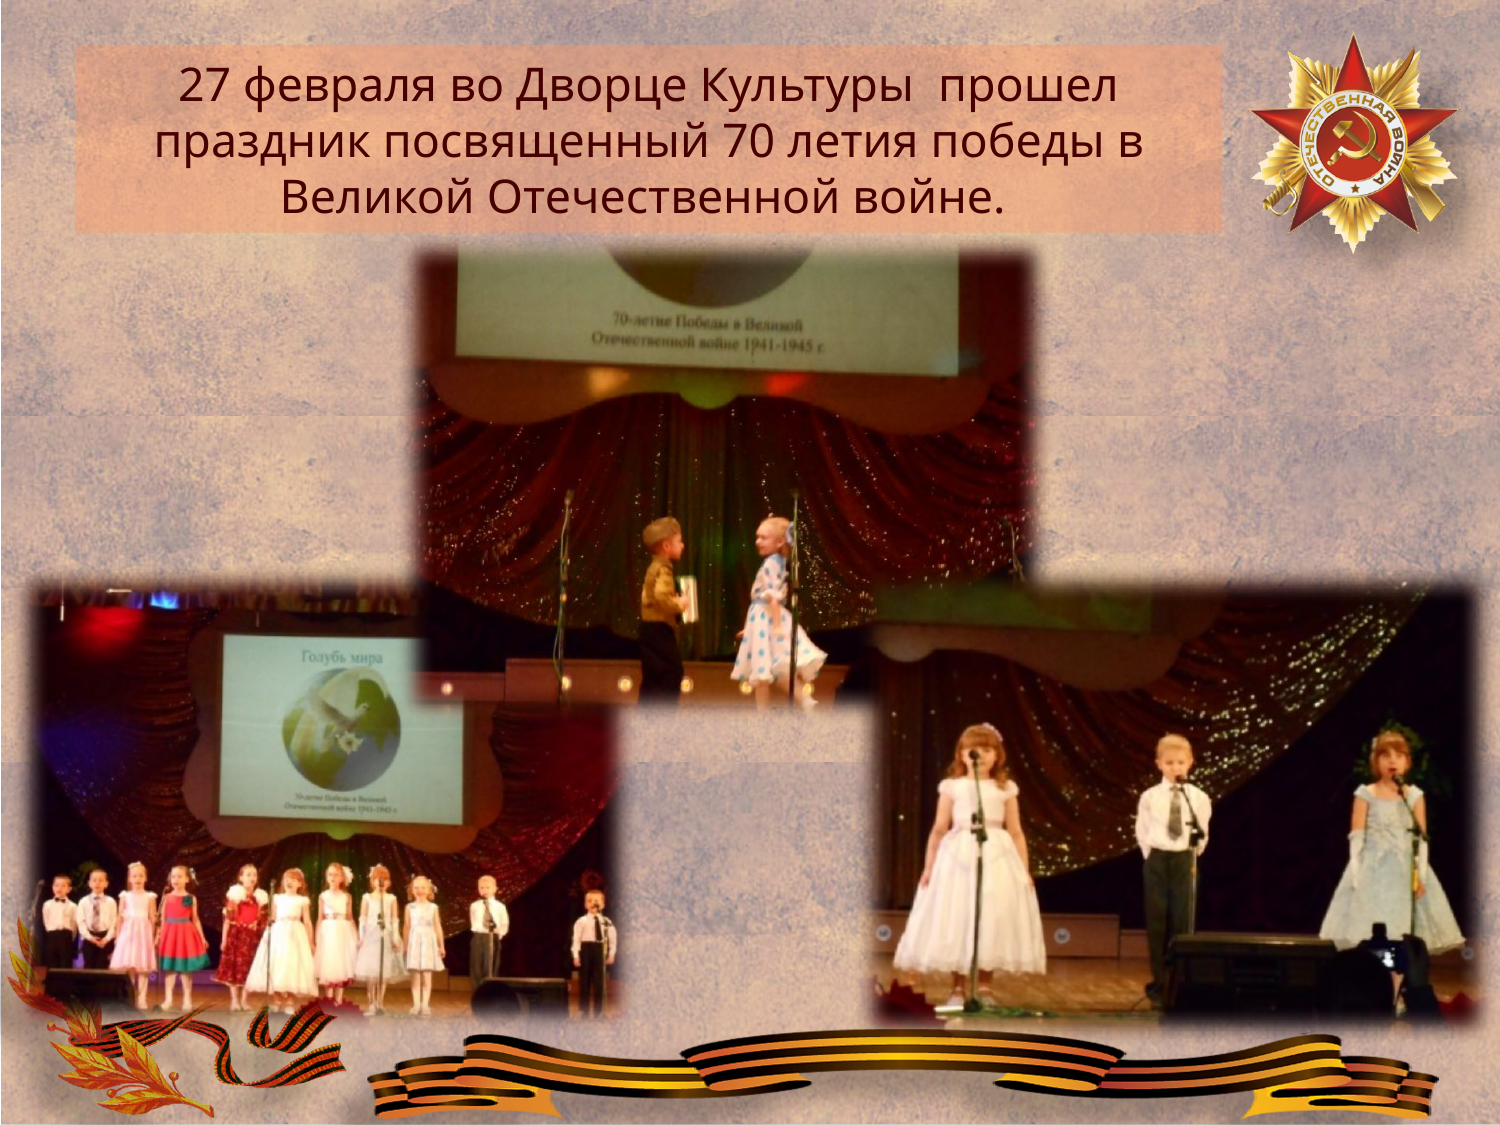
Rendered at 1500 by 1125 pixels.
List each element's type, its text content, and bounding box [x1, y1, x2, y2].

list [852, 562, 1499, 1048]
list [7, 562, 639, 1036]
picture [0, 0, 1500, 1125]
title 27 февраля во Дворце Культуры прошел праздник посвященный 70 летия победы в Великой Отечественной войне. [75, 45, 1223, 233]
